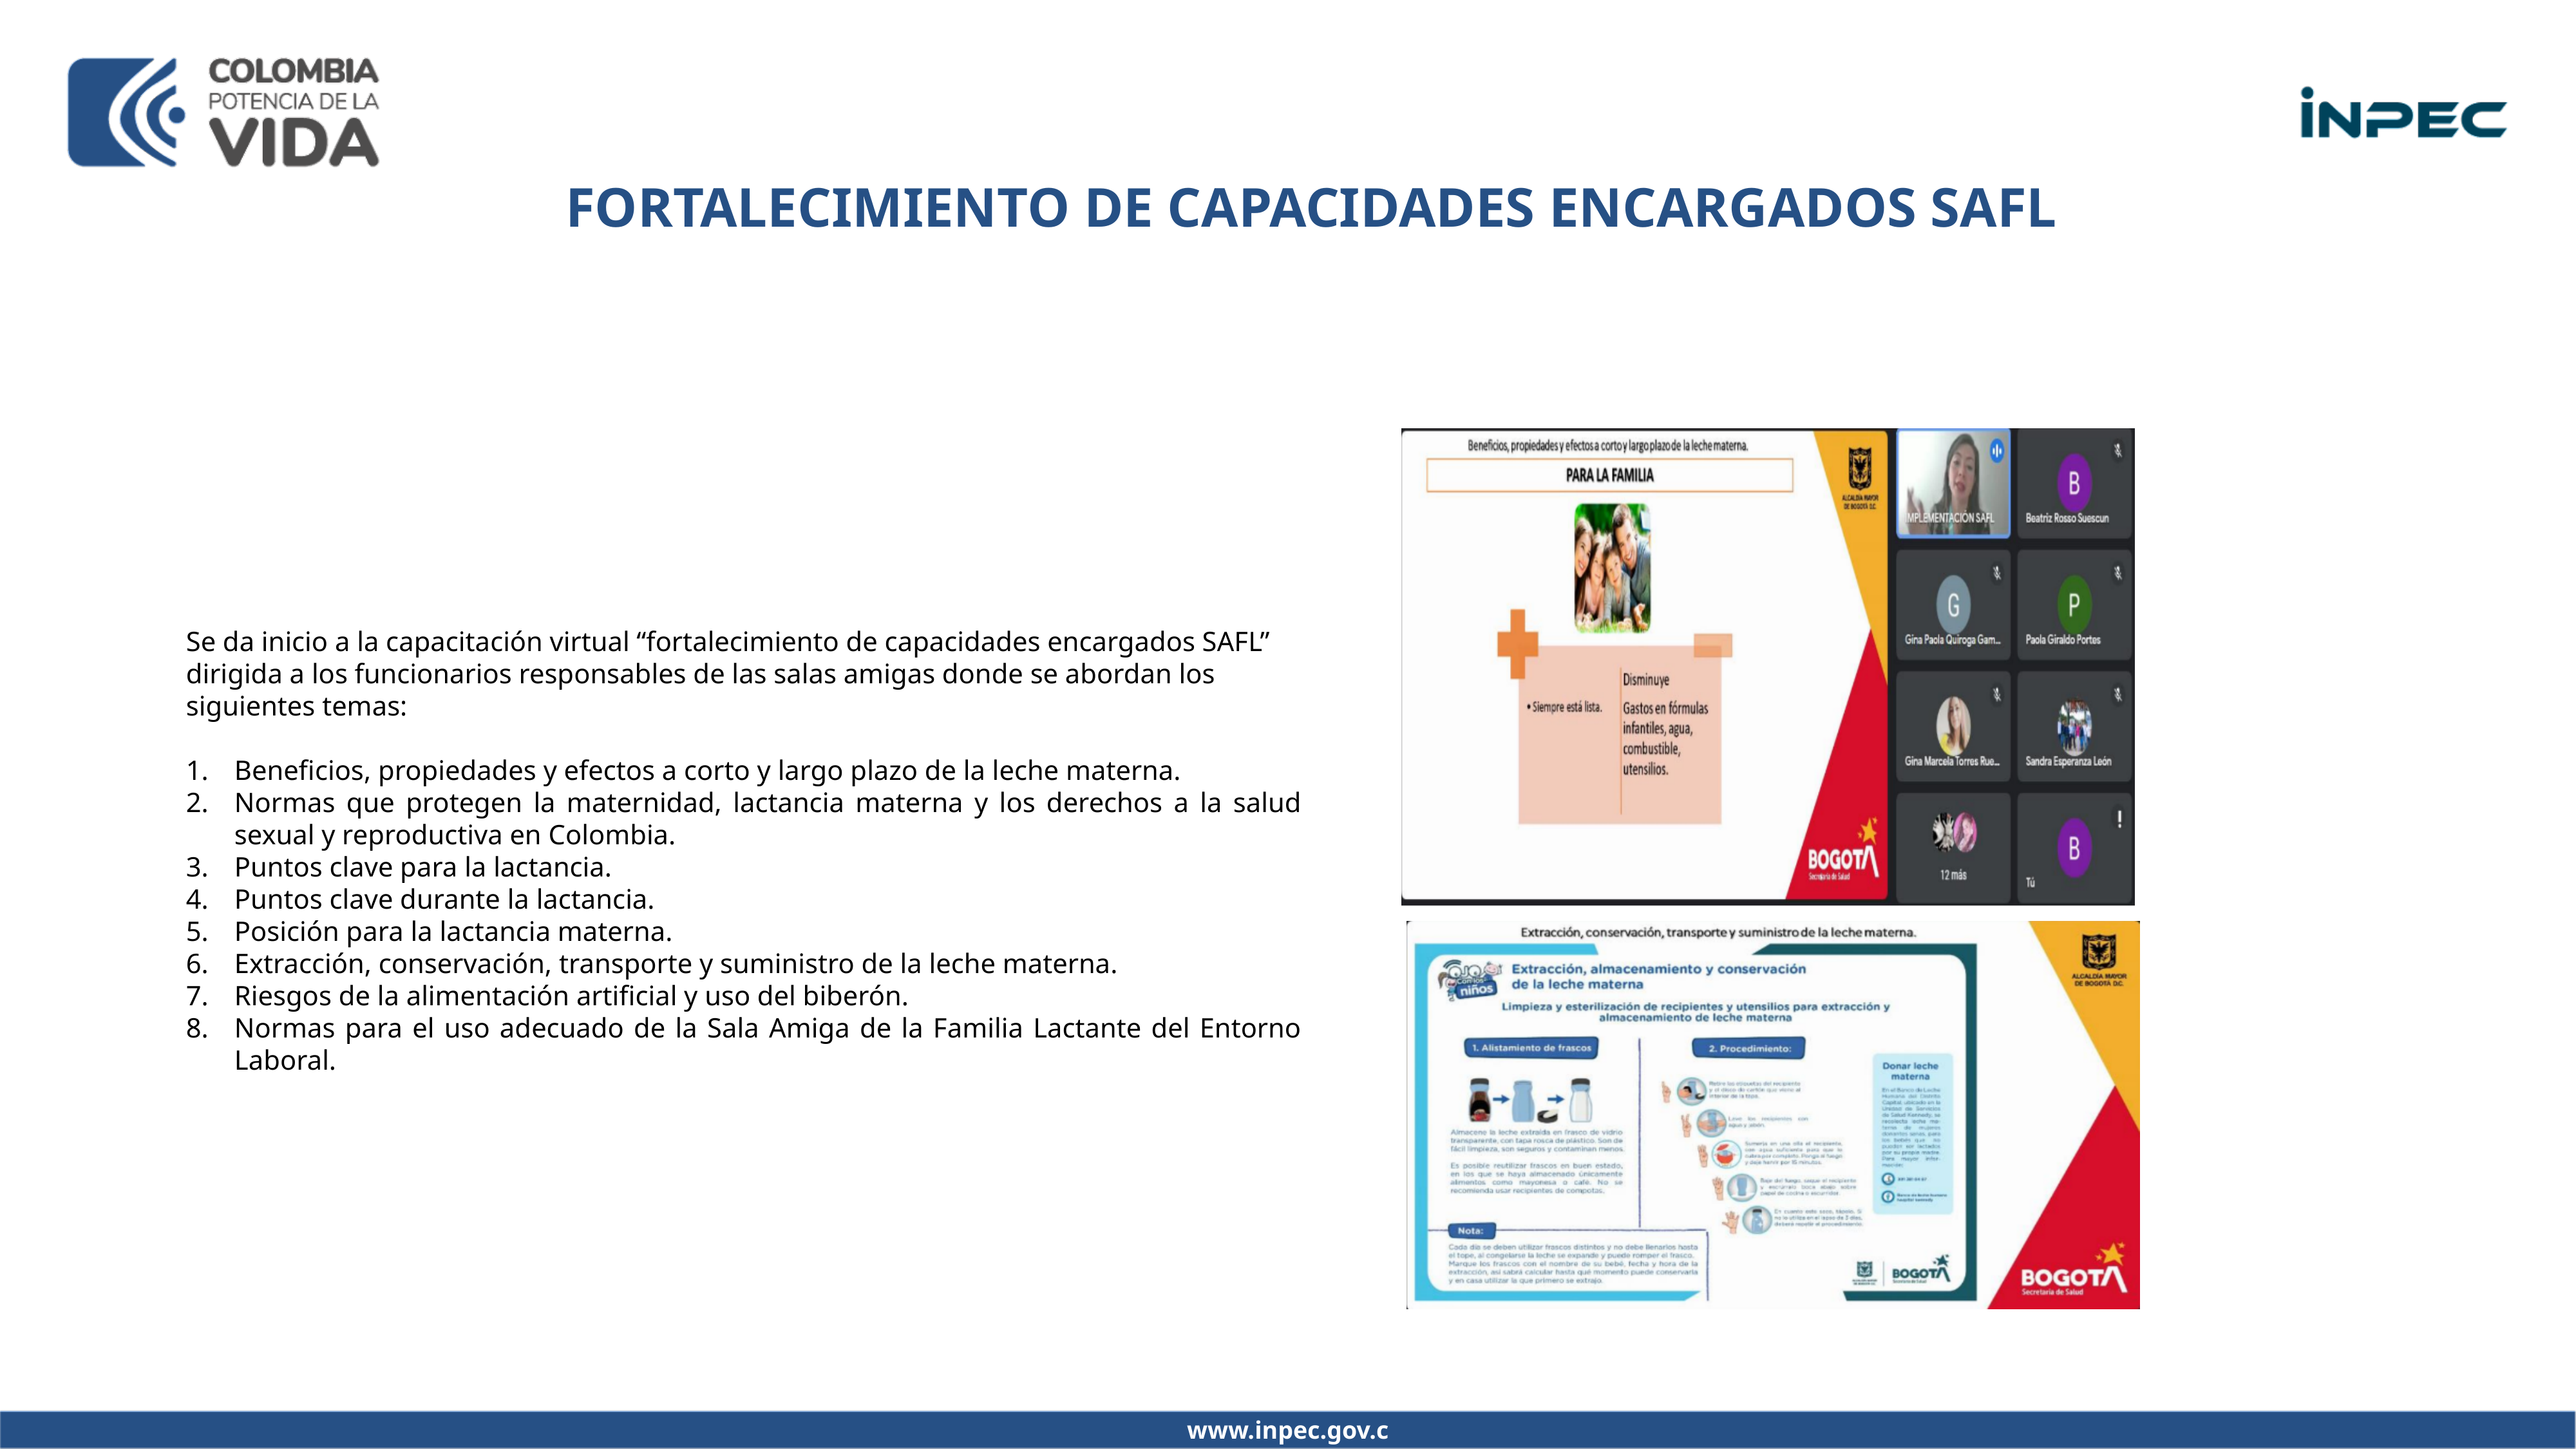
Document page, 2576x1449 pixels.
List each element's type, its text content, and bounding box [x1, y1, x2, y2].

text_box FORTALECIMIENTO DE CAPACIDADES ENCARGADOS SAFL [464, 102, 2159, 308]
picture [0, 0, 2576, 1449]
text_box Se da inicio a la capacitación virtual “fortalecimiento de capacidades encargados SAFL” dirigida a los funcionarios responsables de las salas amigas donde se abordan los siguientes temas: Beneficios, propiedades y efectos a corto y largo plazo de la leche materna. Normas que protegen la maternidad, lactancia materna y los derechos a la salud sexual y reproductiva en Colombia. Puntos clave para la lactancia. Puntos clave durante la lactancia. Posición para la lactancia materna. Extracción, conservación, transporte y suministro de la leche materna. Riesgos de la alimentación artificial y uso del biberón. Normas para el uso adecuado de la Sala Amiga de la Familia Lactante del Entorno Laboral. [176, 477, 1312, 1224]
